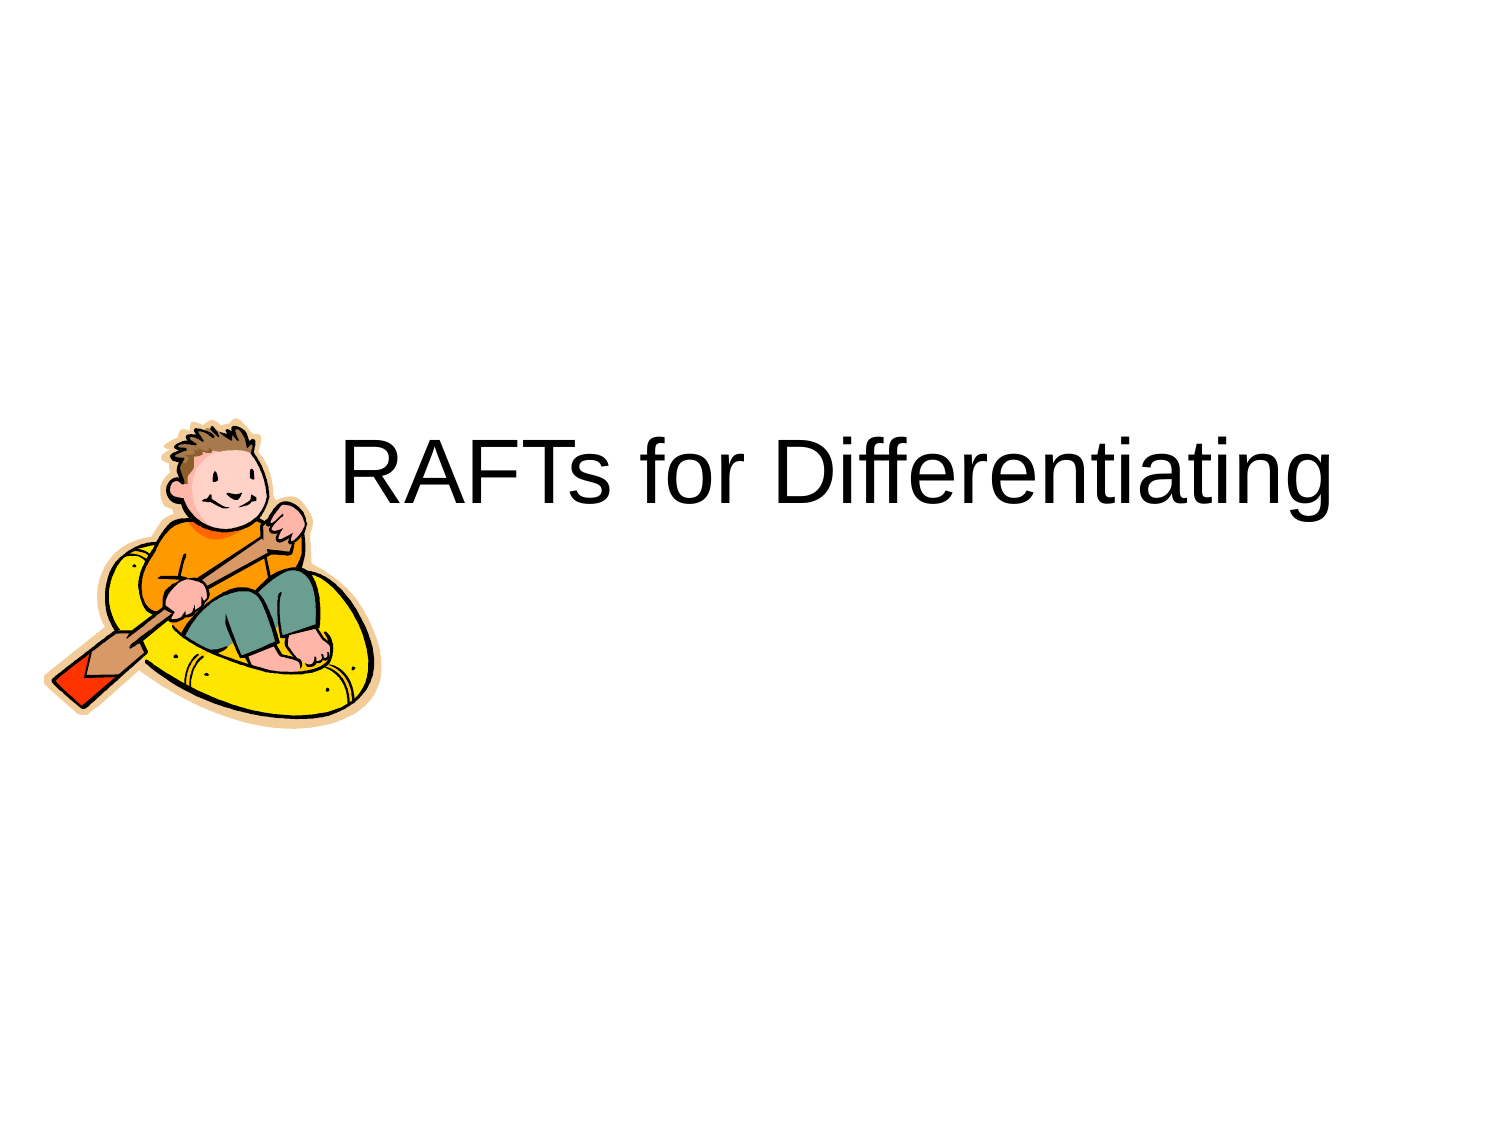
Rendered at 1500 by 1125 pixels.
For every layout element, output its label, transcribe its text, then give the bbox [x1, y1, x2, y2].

title RAFTs for Differentiating [200, 346, 1475, 588]
picture [43, 412, 388, 736]
